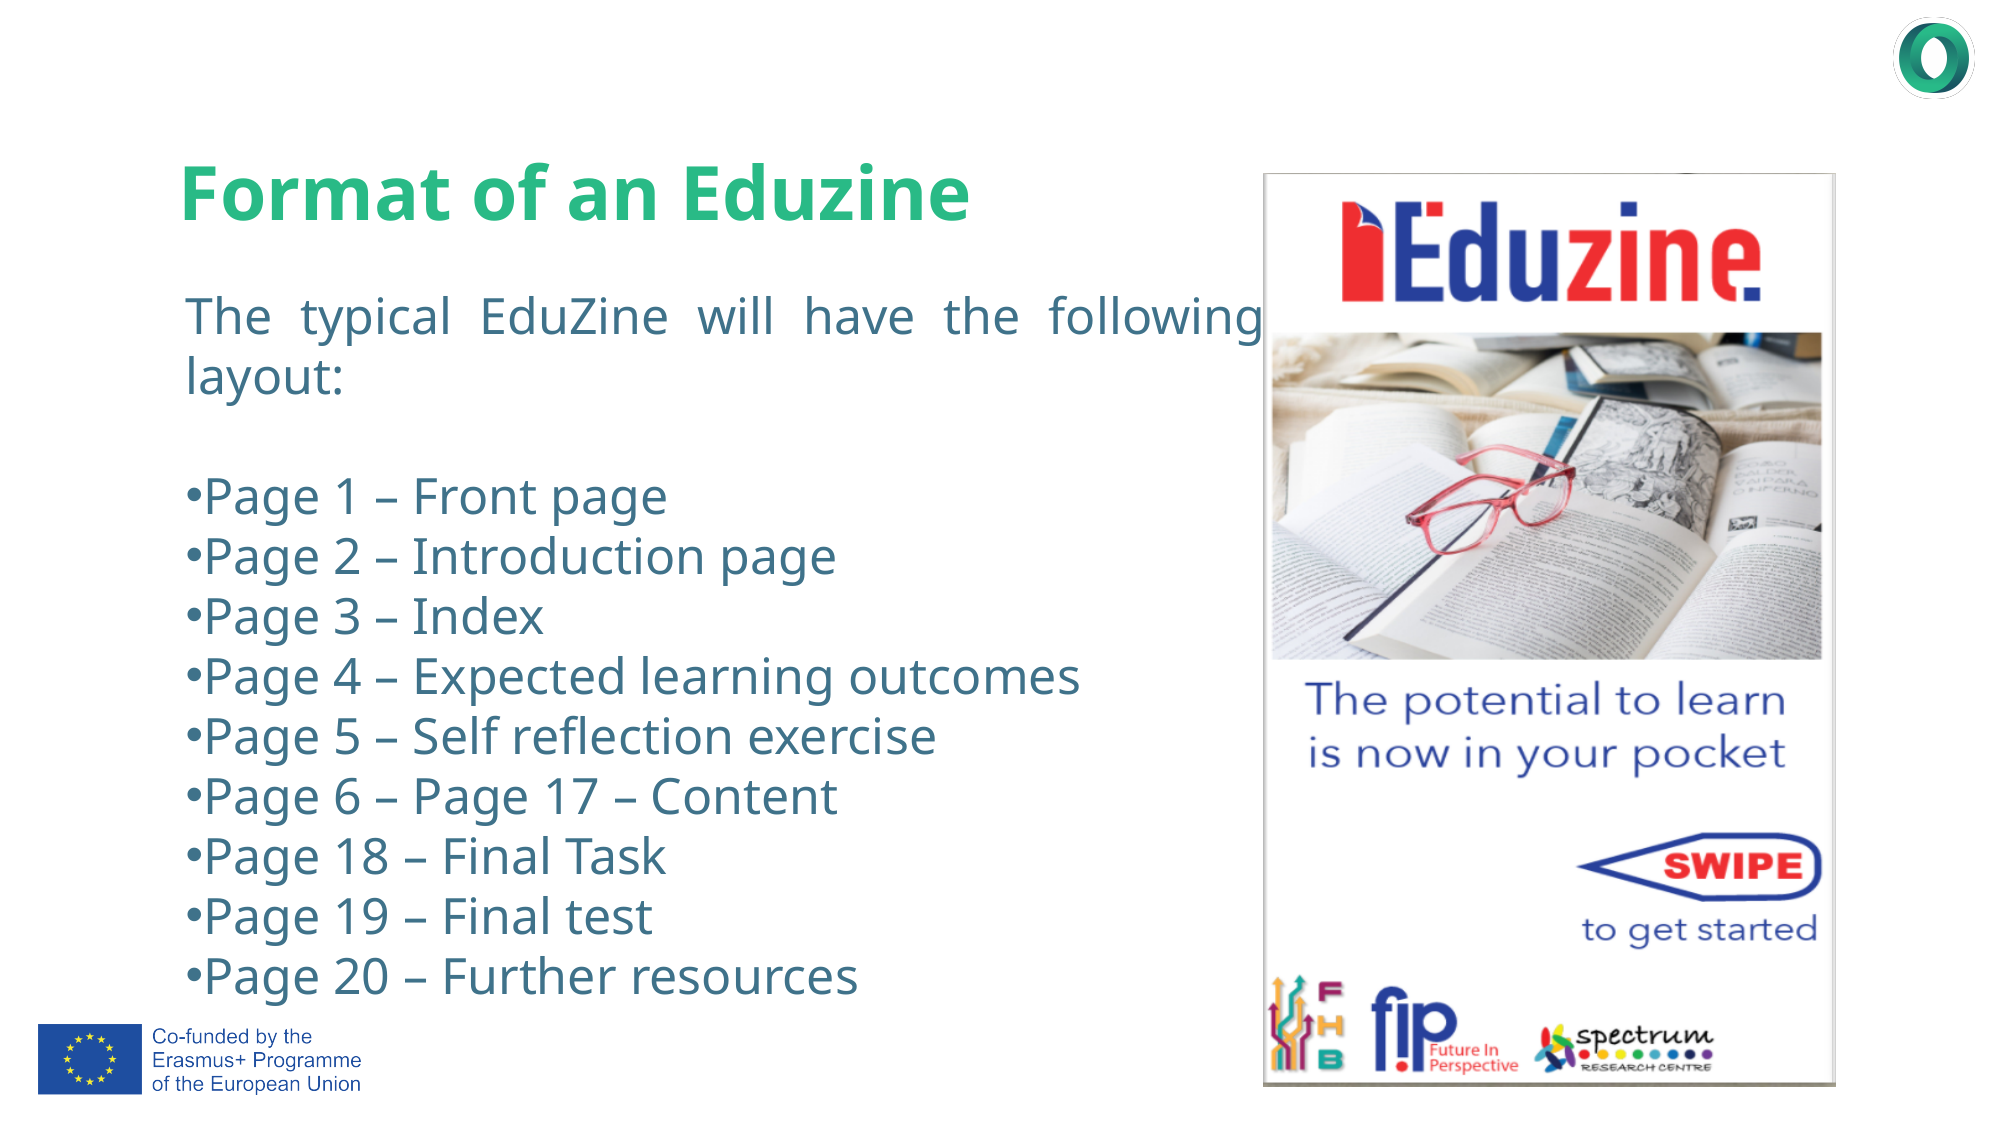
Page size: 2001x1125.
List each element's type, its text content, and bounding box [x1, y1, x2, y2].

text_box The typical EduZine will have the following layout: Page 1 – Front page Page 2 – Introduction page Page 3 – Index Page 4 – Expected learning outcomes Page 5 – Self reflection exercise Page 6 – Page 17 – Content Page 18 – Final Task Page 19 – Final test Page 20 – Further resources [170, 276, 1281, 1117]
text_box Format of an Eduzine [164, 138, 1315, 244]
picture [1263, 173, 1836, 1088]
text_box [0, 1015, 170, 1103]
picture [38, 1023, 361, 1095]
picture [1893, 17, 1975, 100]
